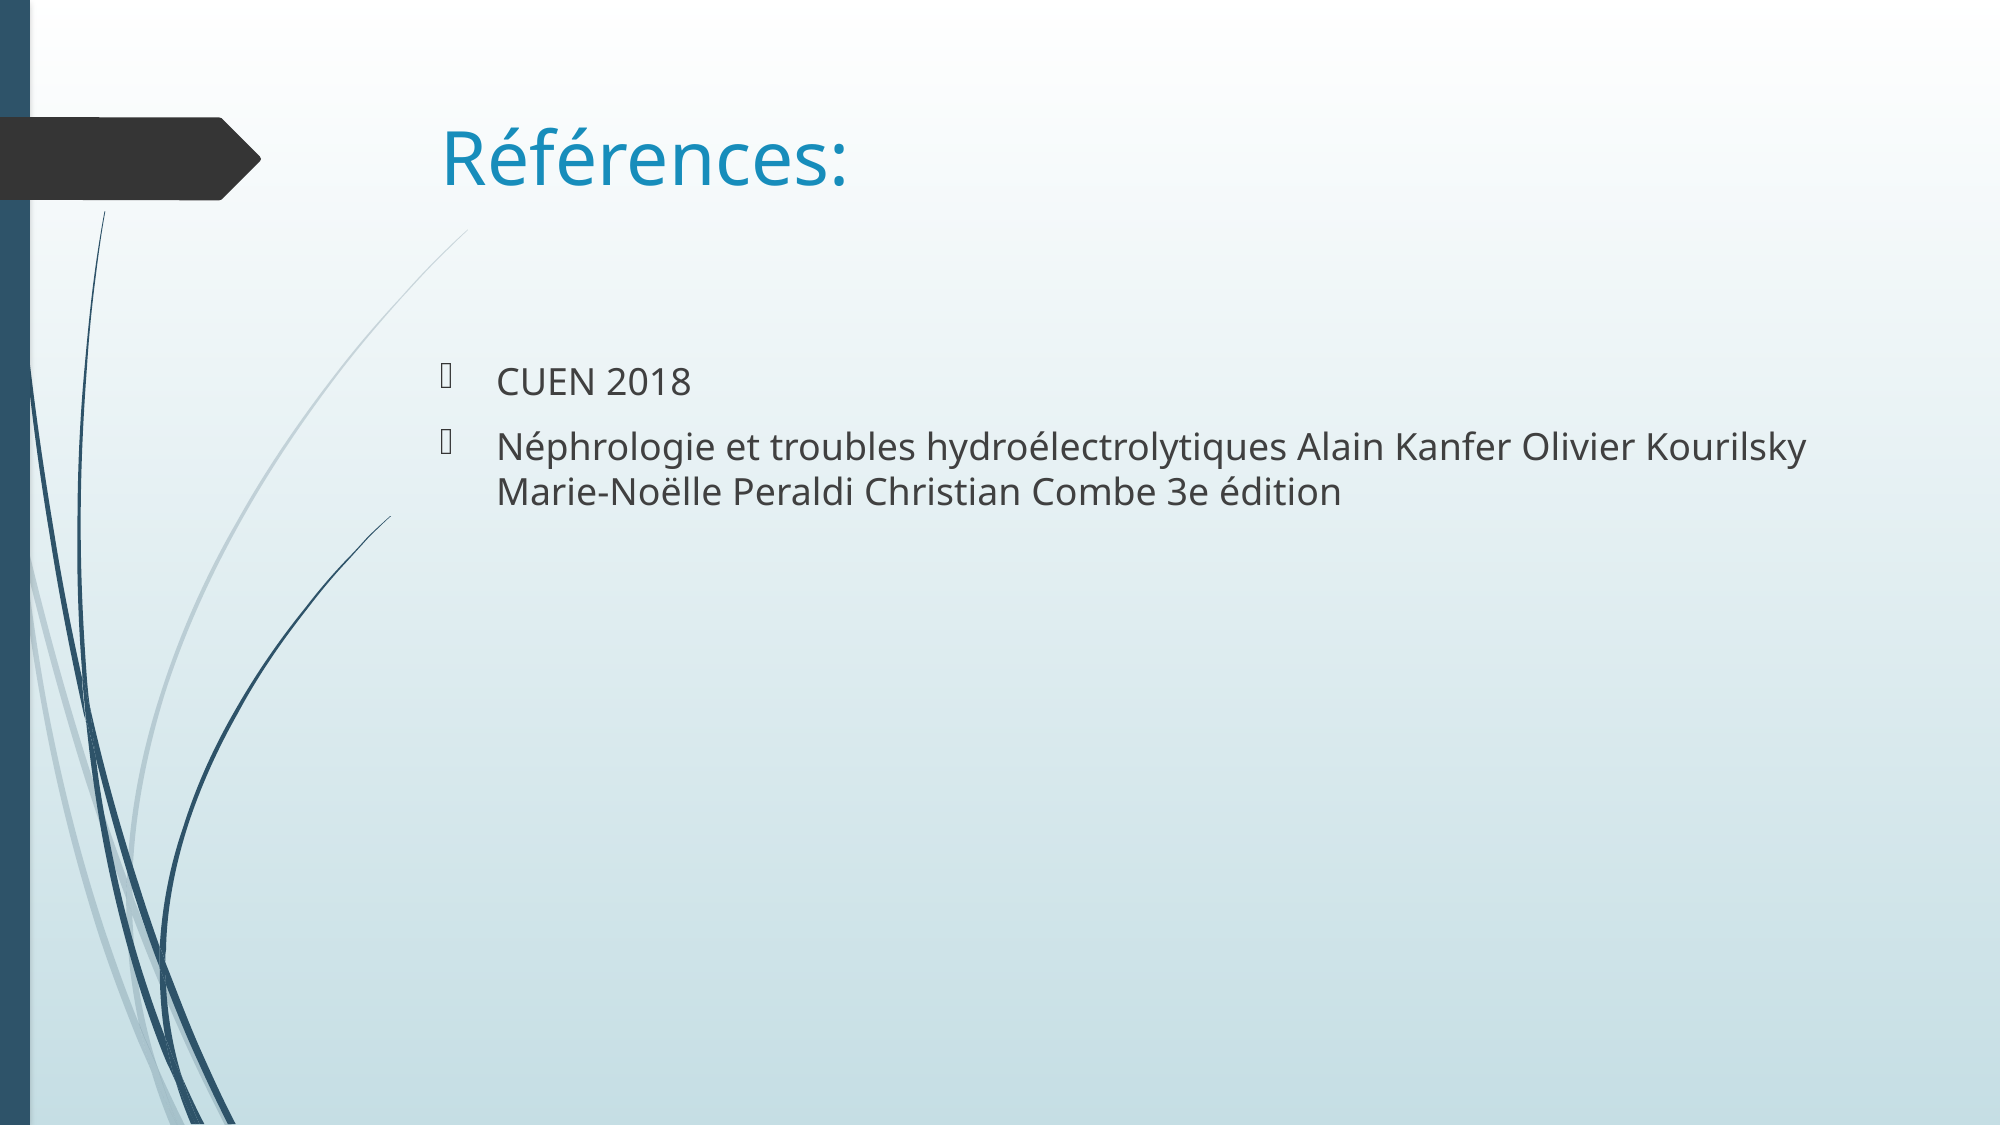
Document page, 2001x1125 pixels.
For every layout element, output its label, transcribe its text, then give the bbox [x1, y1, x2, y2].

list CUEN 2018 Néphrologie et troubles hydroélectrolytiques Alain Kanfer Olivier Kourilsky Marie-Noëlle Peraldi Christian Combe 3e édition [424, 350, 1888, 970]
title Références: [425, 102, 1888, 313]
